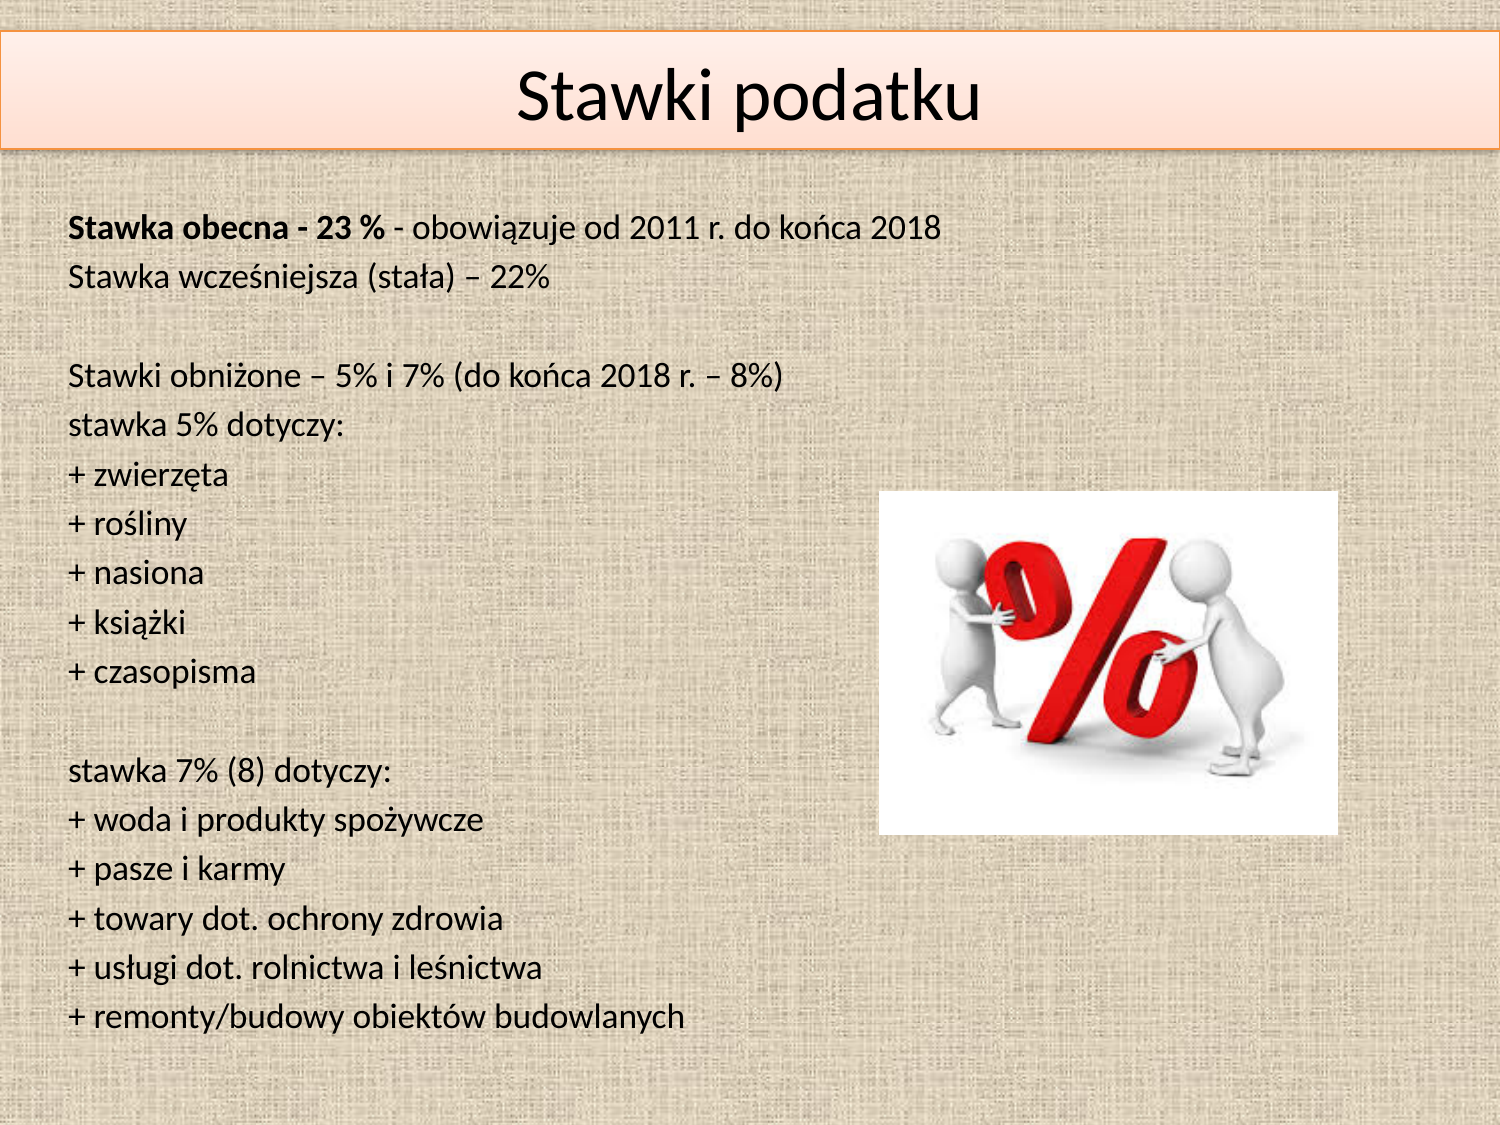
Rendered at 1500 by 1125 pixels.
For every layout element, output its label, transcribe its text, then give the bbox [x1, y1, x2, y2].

text_box Stawki podatku [0, 30, 1500, 150]
list Stawka obecna - 23 % - obowiązuje od 2011 r. do końca 2018 Stawka wcześniejsza (stała) – 22% Stawki obniżone – 5% i 7% (do końca 2018 r. – 8%) stawka 5% dotyczy: + zwierzęta + rośliny + nasiona + książki + czasopisma stawka 7% (8) dotyczy: + woda i produkty spożywcze + pasze i karmy + towary dot. ochrony zdrowia + usługi dot. rolnictwa i leśnictwa + remonty/budowy obiektów budowlanych [53, 196, 1404, 1059]
picture [0, 150, 1500, 1125]
picture [0, 0, 1500, 30]
